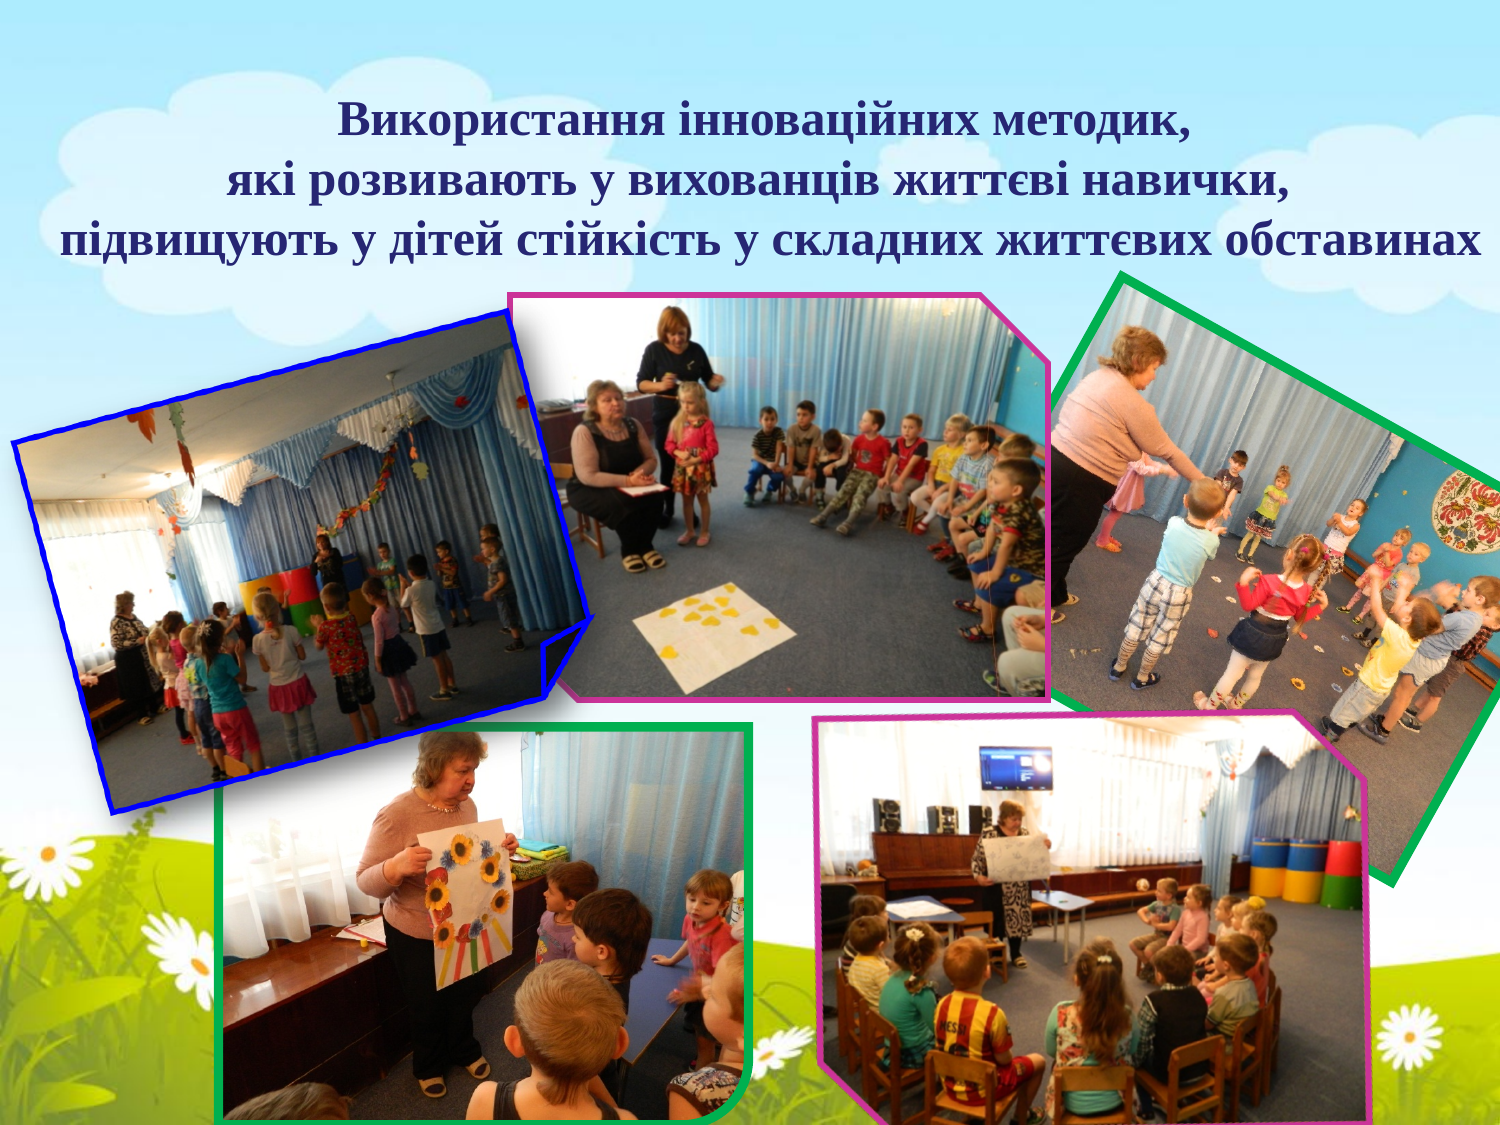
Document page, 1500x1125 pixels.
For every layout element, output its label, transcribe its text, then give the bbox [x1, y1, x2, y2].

picture [0, 0, 1500, 1125]
text_box Використання інноваційних методик, які розвивають у вихованців життєві навички, підвищують у дітей стійкість у складних життєвих обставинах [41, 78, 1500, 273]
